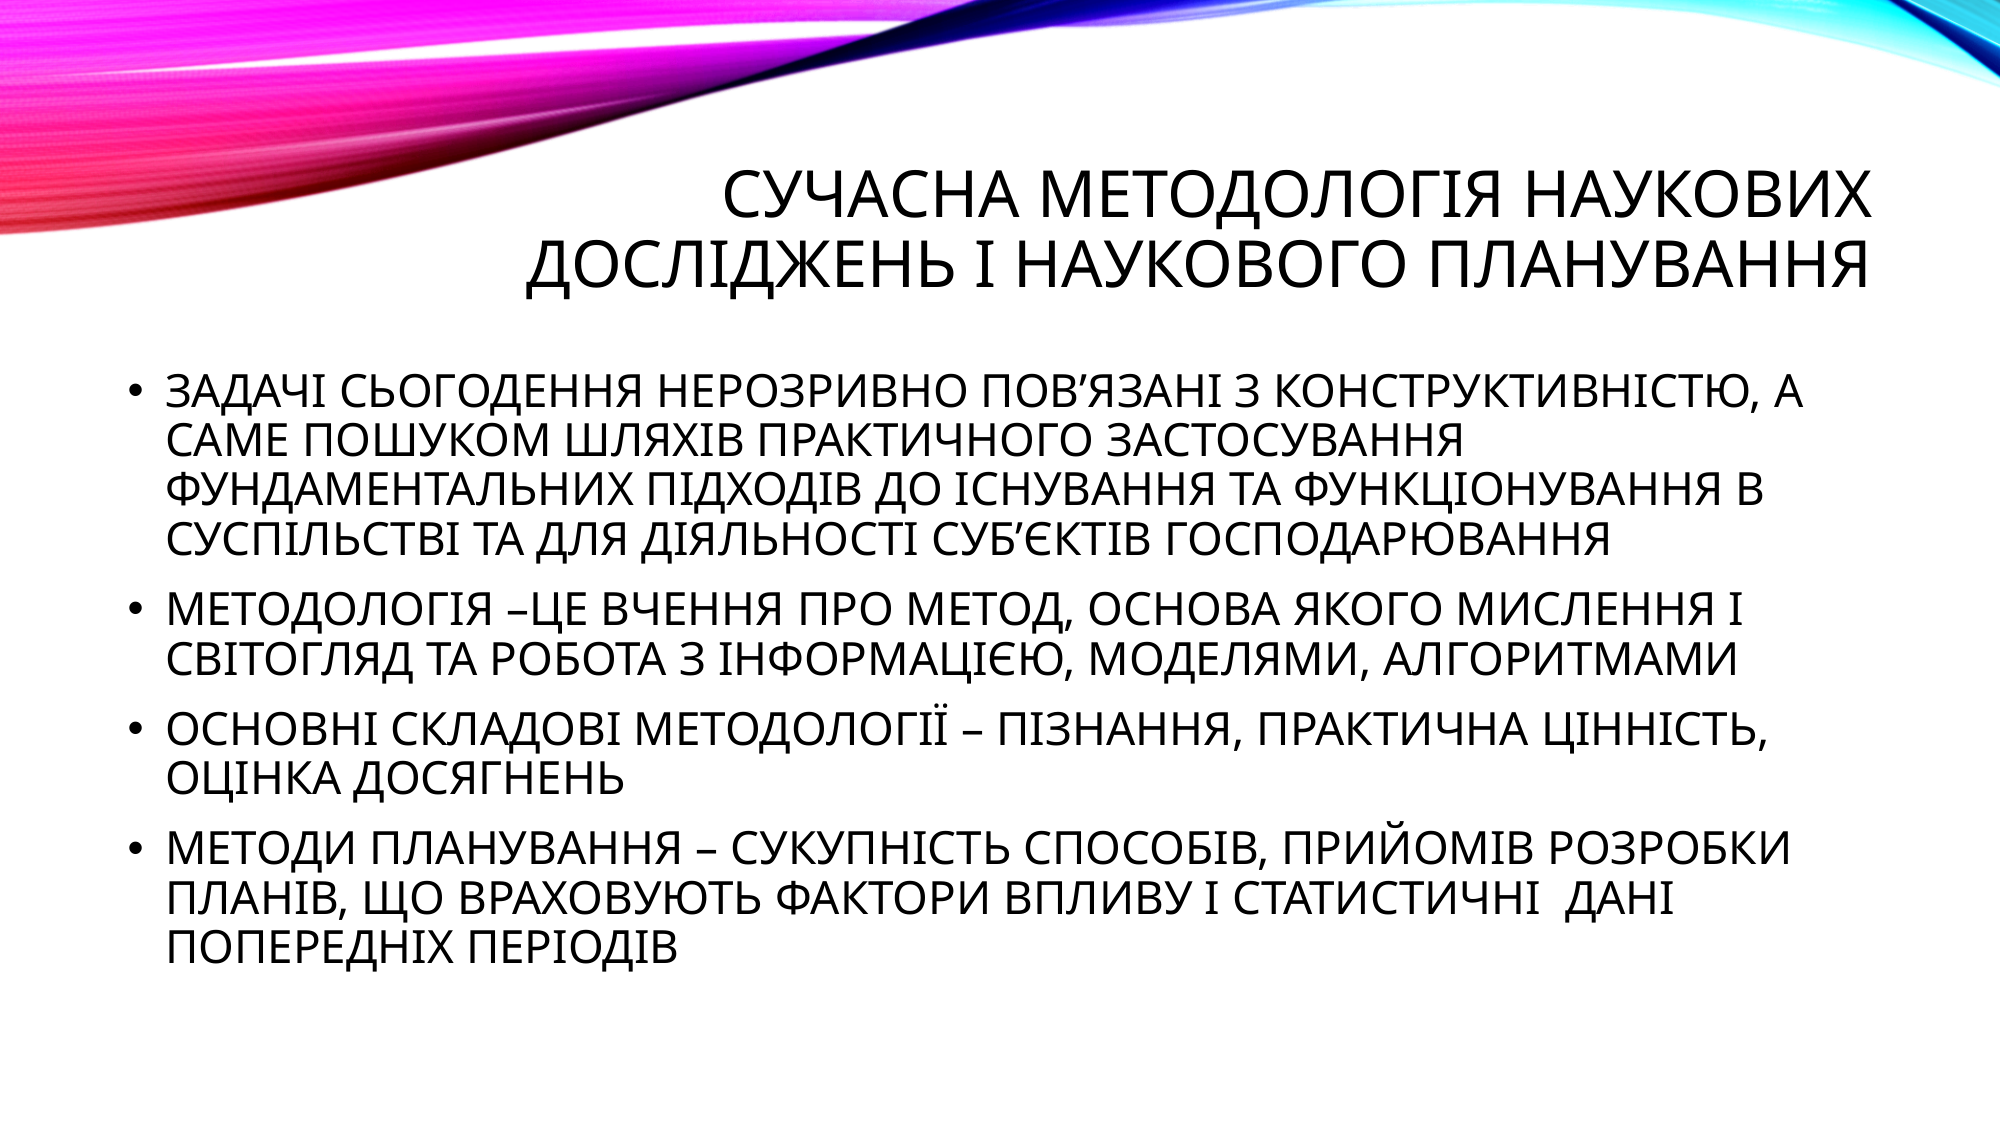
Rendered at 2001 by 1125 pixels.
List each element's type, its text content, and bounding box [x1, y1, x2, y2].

picture [1910, 0, 2000, 45]
picture [0, 0, 2000, 237]
picture [1890, 0, 2000, 75]
title СУЧАСНА МЕТОДОЛОГІЯ НАУКОВИХ ДОСЛІДЖЕНЬ І НАУКОВОГО ПЛАНУВАННЯ [474, 125, 1888, 338]
list ЗАДАЧІ СЬОГОДЕННЯ НЕРОЗРИВНО ПОВ’ЯЗАНІ З КОНСТРУКТИВНІСТЮ, А САМЕ ПОШУКОМ ШЛЯХІВ ПРАКТИЧНОГО ЗАСТОСУВАННЯ ФУНДАМЕНТАЛЬНИХ ПІДХОДІВ ДО ІСНУВАННЯ ТА ФУНКЦІОНУВАННЯ В СУСПІЛЬСТВІ ТА ДЛЯ ДІЯЛЬНОСТІ СУБ’ЄКТІВ ГОСПОДАРЮВАННЯ МЕТОДОЛОГІЯ –ЦЕ ВЧЕННЯ ПРО МЕТОД, ОСНОВА ЯКОГО МИСЛЕННЯ І СВІТОГЛЯД ТА РОБОТА З ІНФОРМАЦІЄЮ, МОДЕЛЯМИ, АЛГОРИТМАМИ ОСНОВНІ СКЛАДОВІ МЕТОДОЛОГІЇ – ПІЗНАННЯ, ПРАКТИЧНА ЦІННІСТЬ, ОЦІНКА ДОСЯГНЕНЬ МЕТОДИ ПЛАНУВАННЯ – СУКУПНІСТЬ СПОСОБІВ, ПРИЙОМІВ РОЗРОБКИ ПЛАНІВ, ЩО ВРАХОВУЮТЬ ФАКТОРИ ВПЛИВУ І СТАТИСТИЧНІ ДАНІ ПОПЕРЕДНІХ ПЕРІОДІВ [112, 360, 1888, 1021]
